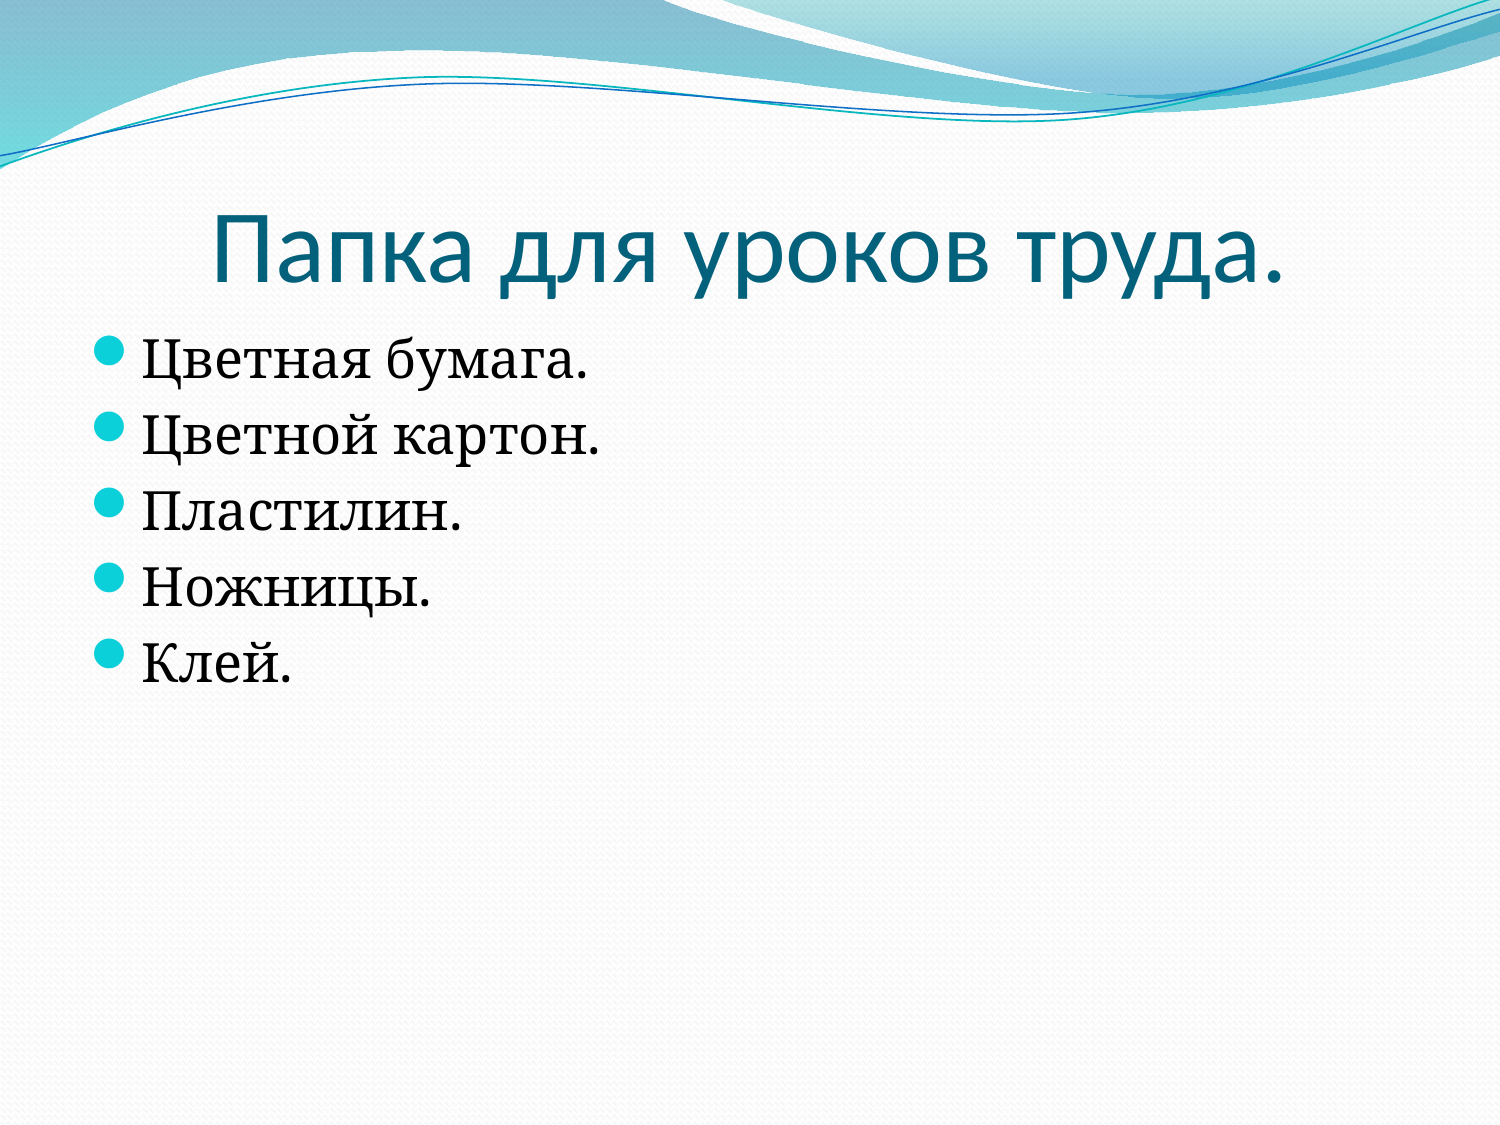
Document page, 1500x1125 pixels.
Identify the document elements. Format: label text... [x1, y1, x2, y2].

title Папка для уроков труда. [75, 115, 1425, 303]
list Цветная бумага. Цветной картон. Пластилин. Ножницы. Клей. [75, 317, 1425, 1038]
